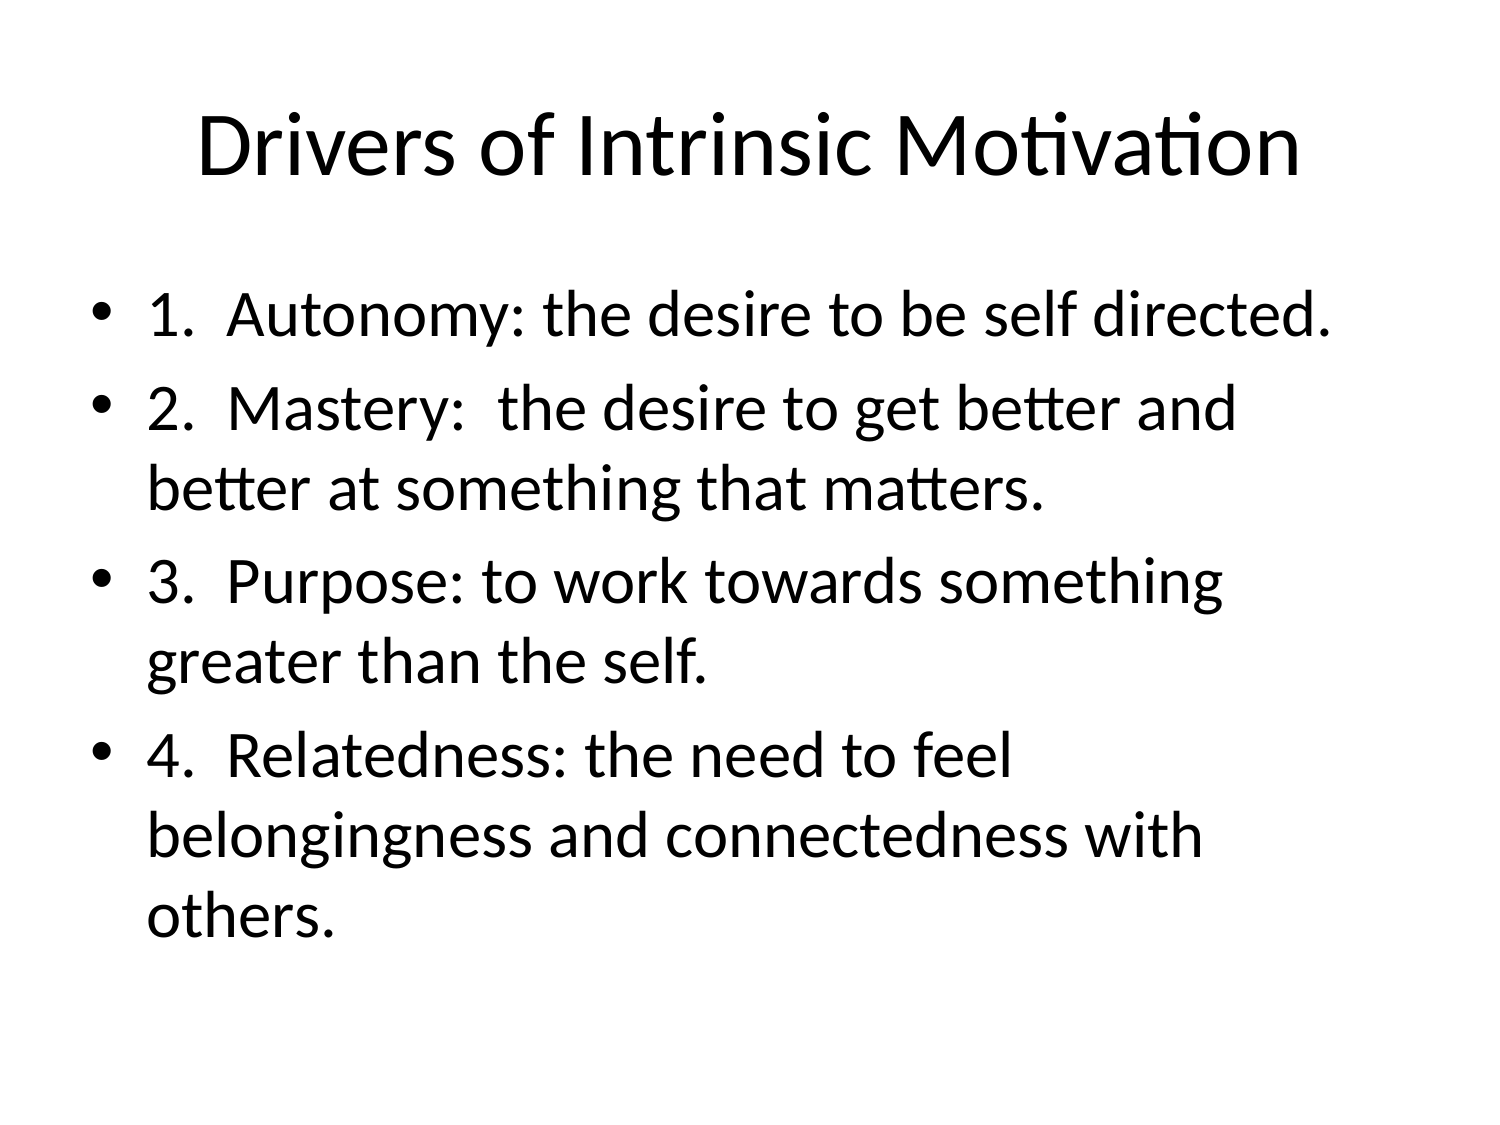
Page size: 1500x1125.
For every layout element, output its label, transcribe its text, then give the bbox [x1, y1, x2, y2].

list 1. Autonomy: the desire to be self directed. 2. Mastery: the desire to get better and better at something that matters. 3. Purpose: to work towards something greater than the self. 4. Relatedness: the need to feel belongingness and connectedness with others. [75, 262, 1425, 1005]
title Drivers of Intrinsic Motivation [75, 45, 1425, 233]
